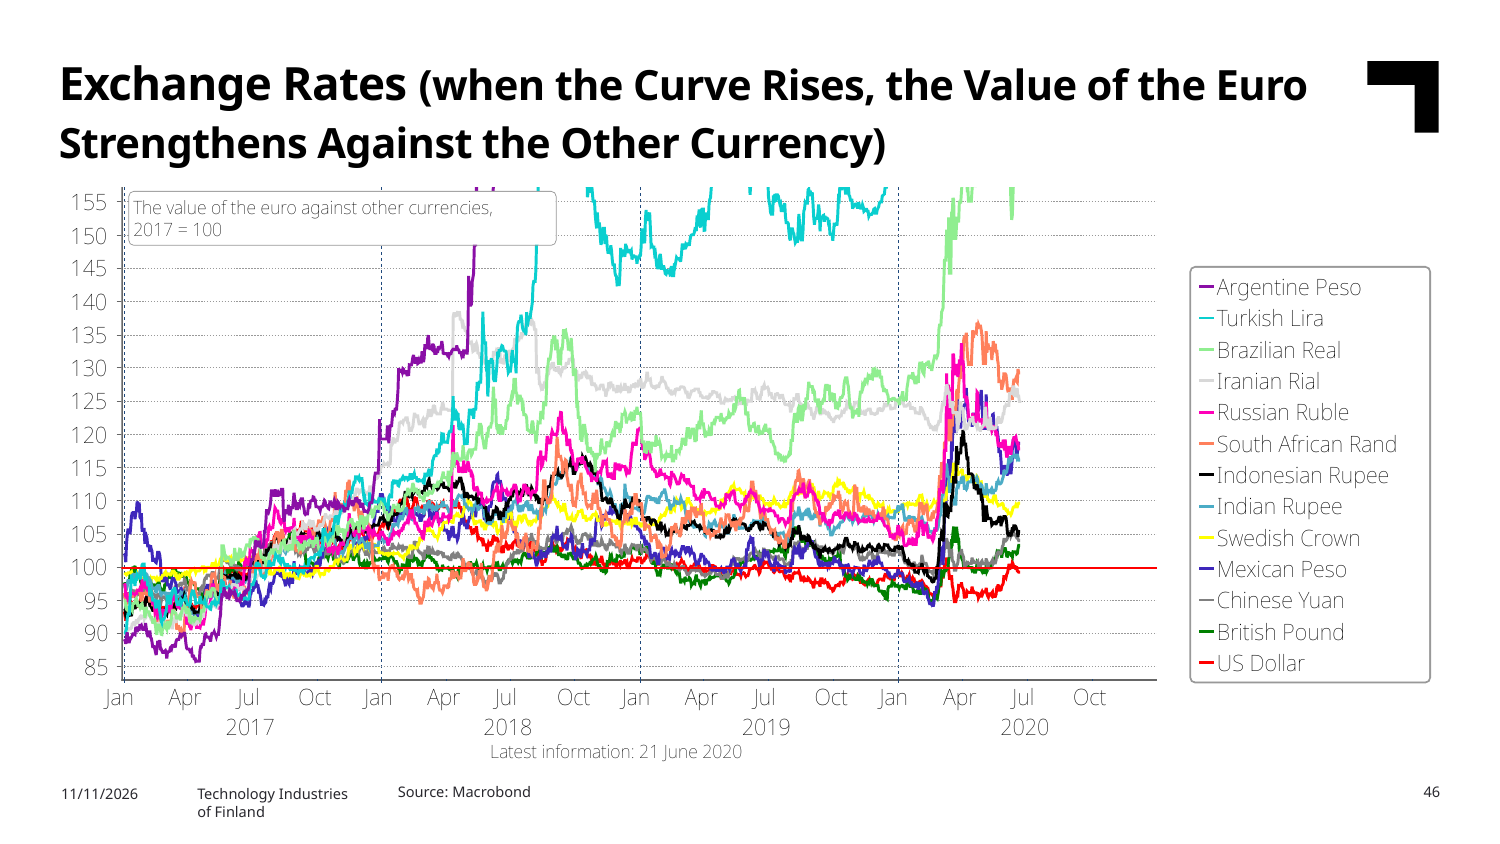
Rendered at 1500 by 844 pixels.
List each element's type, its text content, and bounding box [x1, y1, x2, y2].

list Exchange Rates (when the Curve Rises, the Value of the Euro Strengthens Against the Other Currency) [41, 46, 1356, 177]
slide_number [46, 777, 182, 805]
footer Technology Industries of Finland [182, 784, 453, 805]
slide_number 46 [1313, 775, 1456, 803]
list Source: Macrobond [453, 784, 871, 803]
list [62, 178, 1440, 776]
